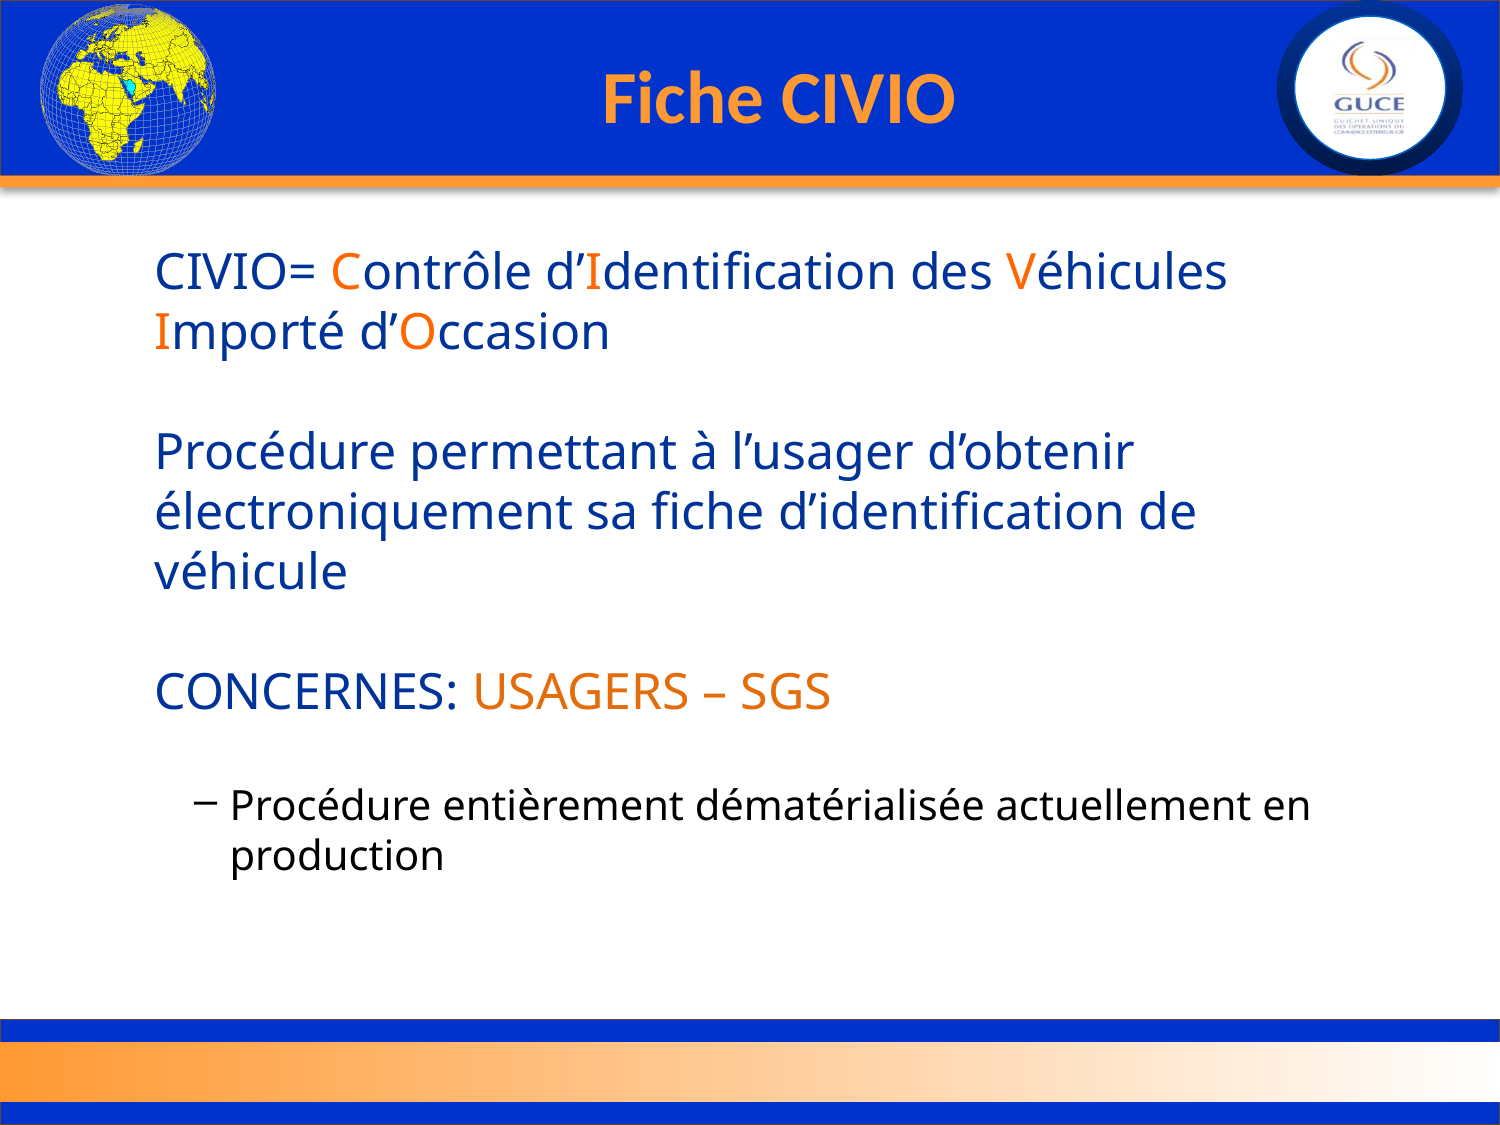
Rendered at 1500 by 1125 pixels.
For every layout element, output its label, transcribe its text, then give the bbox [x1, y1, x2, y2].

text_box CIVIO= Contrôle d’Identification des Véhicules Importé d’Occasion Procédure permettant à l’usager d’obtenir électroniquement sa fiche d’identification de véhicule CONCERNES: USAGERS – SGS Procédure entièrement dématérialisée actuellement en production [64, 231, 1400, 937]
picture [35, 0, 219, 188]
title Fiche CIVIO [269, 23, 1289, 164]
picture [1321, 37, 1417, 137]
